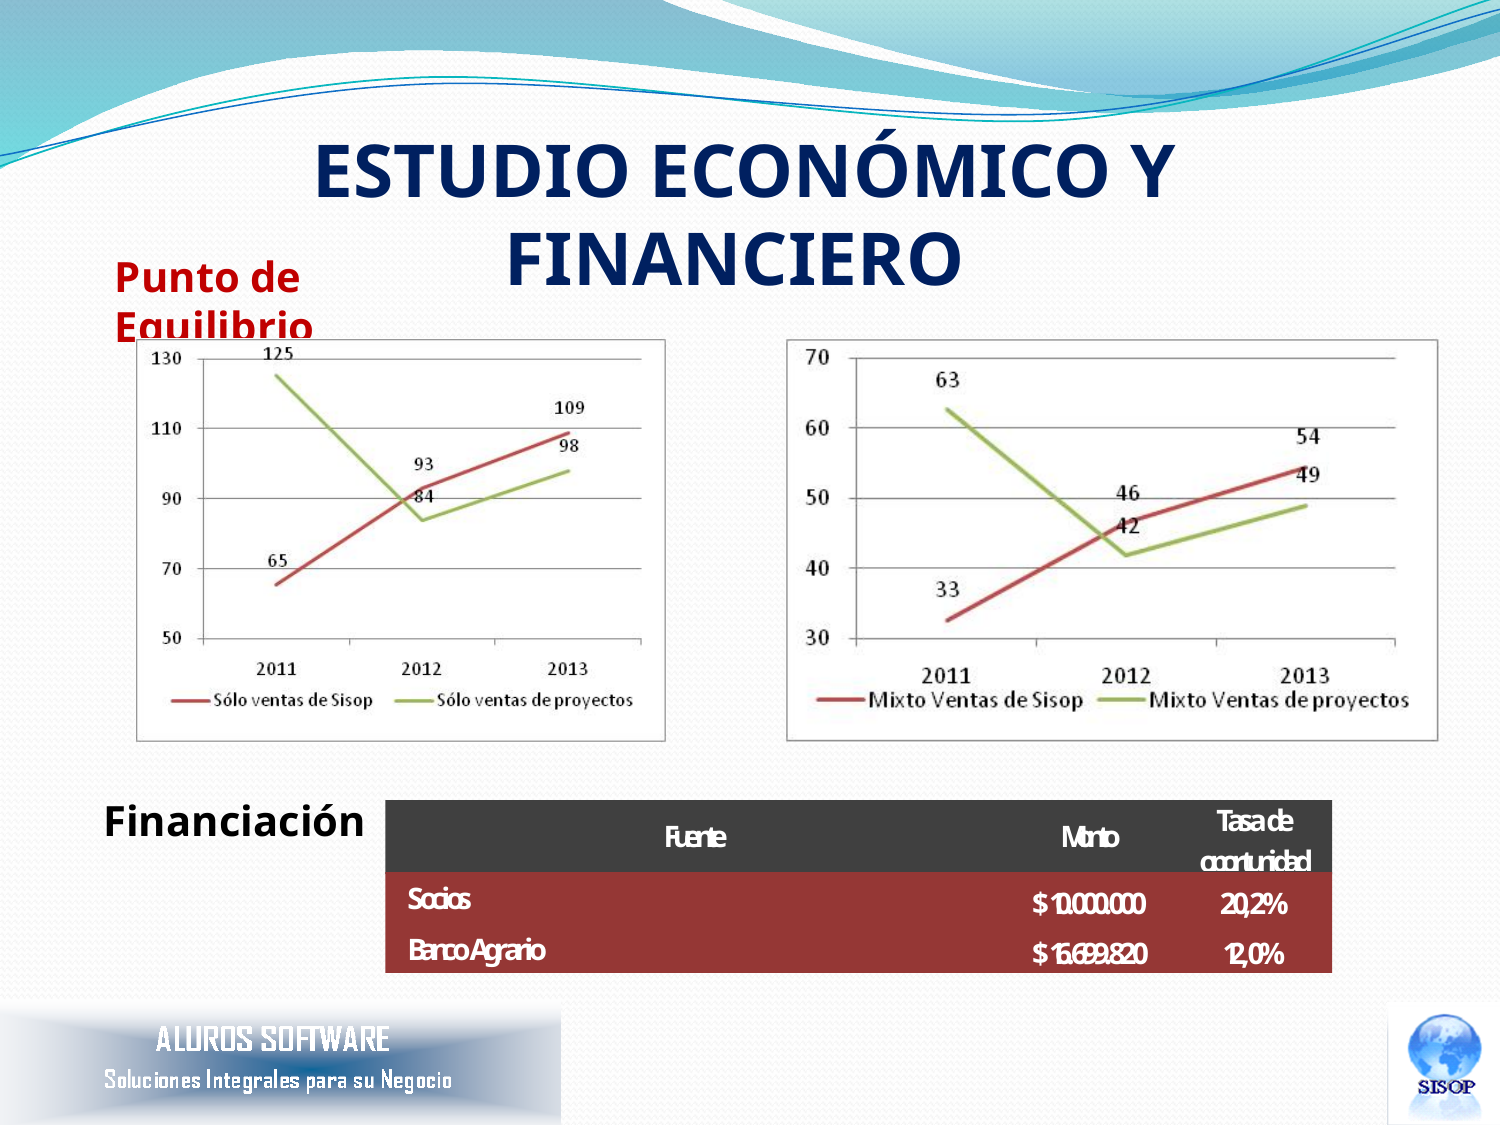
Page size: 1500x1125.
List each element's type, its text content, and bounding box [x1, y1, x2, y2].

text_box Punto de Equilibrio [100, 243, 408, 459]
picture [0, 1000, 562, 1125]
text_box Estudio económico y financiero [70, 117, 1418, 307]
picture [383, 798, 1335, 974]
picture [1387, 1001, 1500, 1125]
picture [785, 337, 1440, 744]
text_box Financiación [88, 786, 396, 952]
picture [135, 337, 667, 743]
